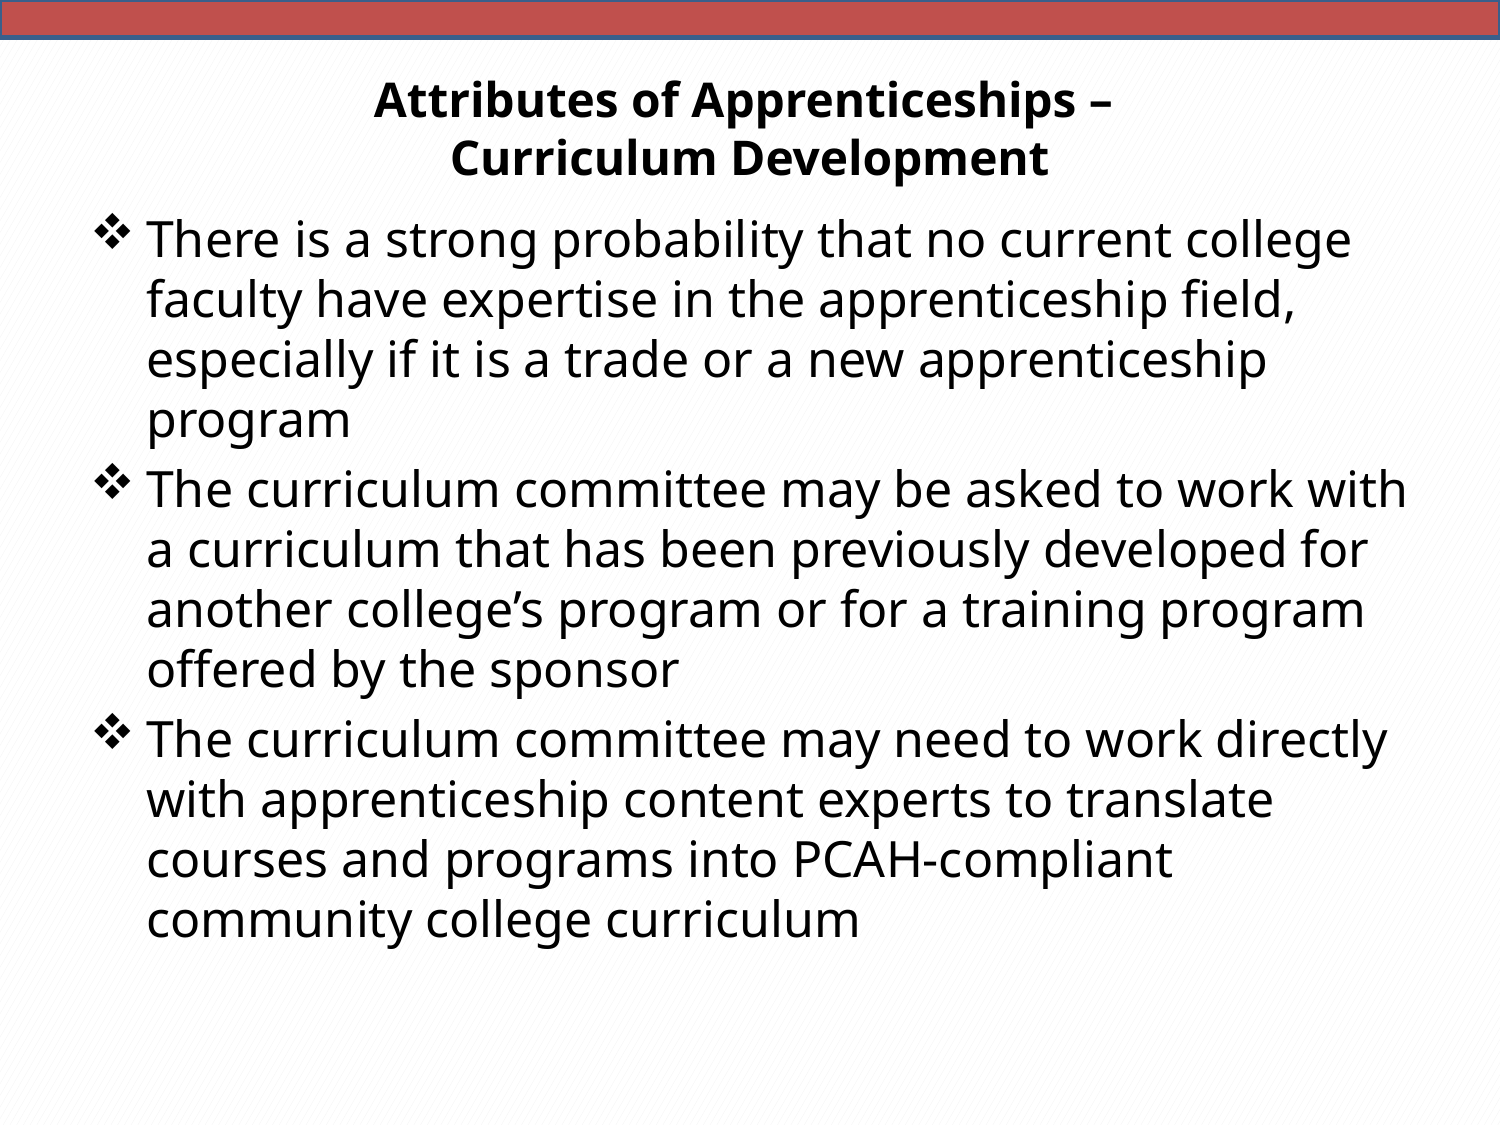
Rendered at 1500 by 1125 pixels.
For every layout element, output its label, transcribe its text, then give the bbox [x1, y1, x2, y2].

list There is a strong probability that no current college faculty have expertise in the apprenticeship field, especially if it is a trade or a new apprenticeship program The curriculum committee may be asked to work with a curriculum that has been previously developed for another college’s program or for a training program offered by the sponsor The curriculum committee may need to work directly with apprenticeship content experts to translate courses and programs into PCAH-compliant community college curriculum [75, 200, 1425, 943]
text_box [0, 0, 1500, 40]
title Attributes of Apprenticeships – Curriculum Development [75, 62, 1425, 193]
